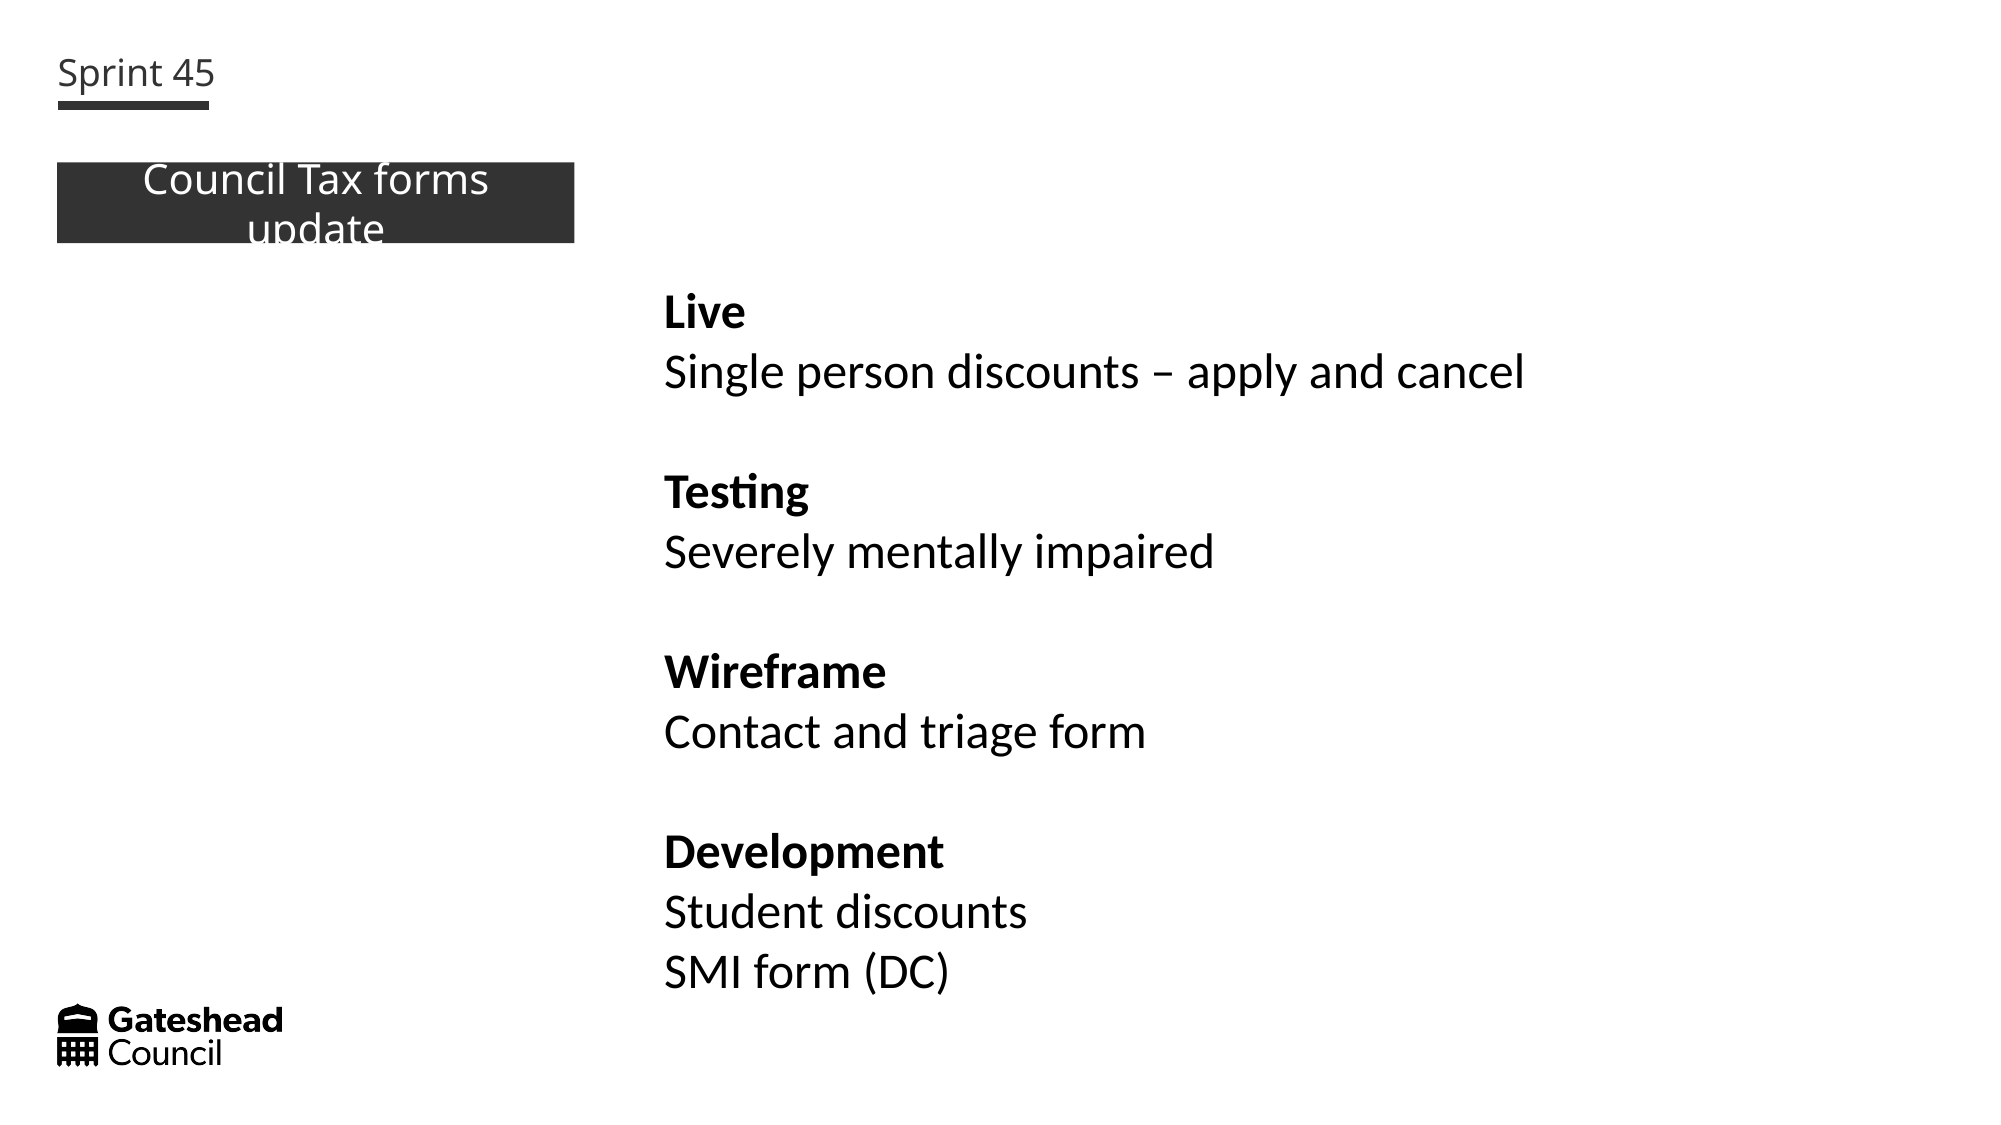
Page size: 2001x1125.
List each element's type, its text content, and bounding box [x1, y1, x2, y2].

text_box [43, 203, 1068, 1004]
text_box Council Tax forms update [56, 161, 575, 203]
picture [57, 1003, 282, 1067]
text_box Live Single person discounts – apply and cancel Testing Severely mentally impaired Wireframe Contact and triage form Development Student discounts SMI form (DC) [649, 270, 1652, 1051]
text_box Sprint 45 [42, 26, 245, 123]
